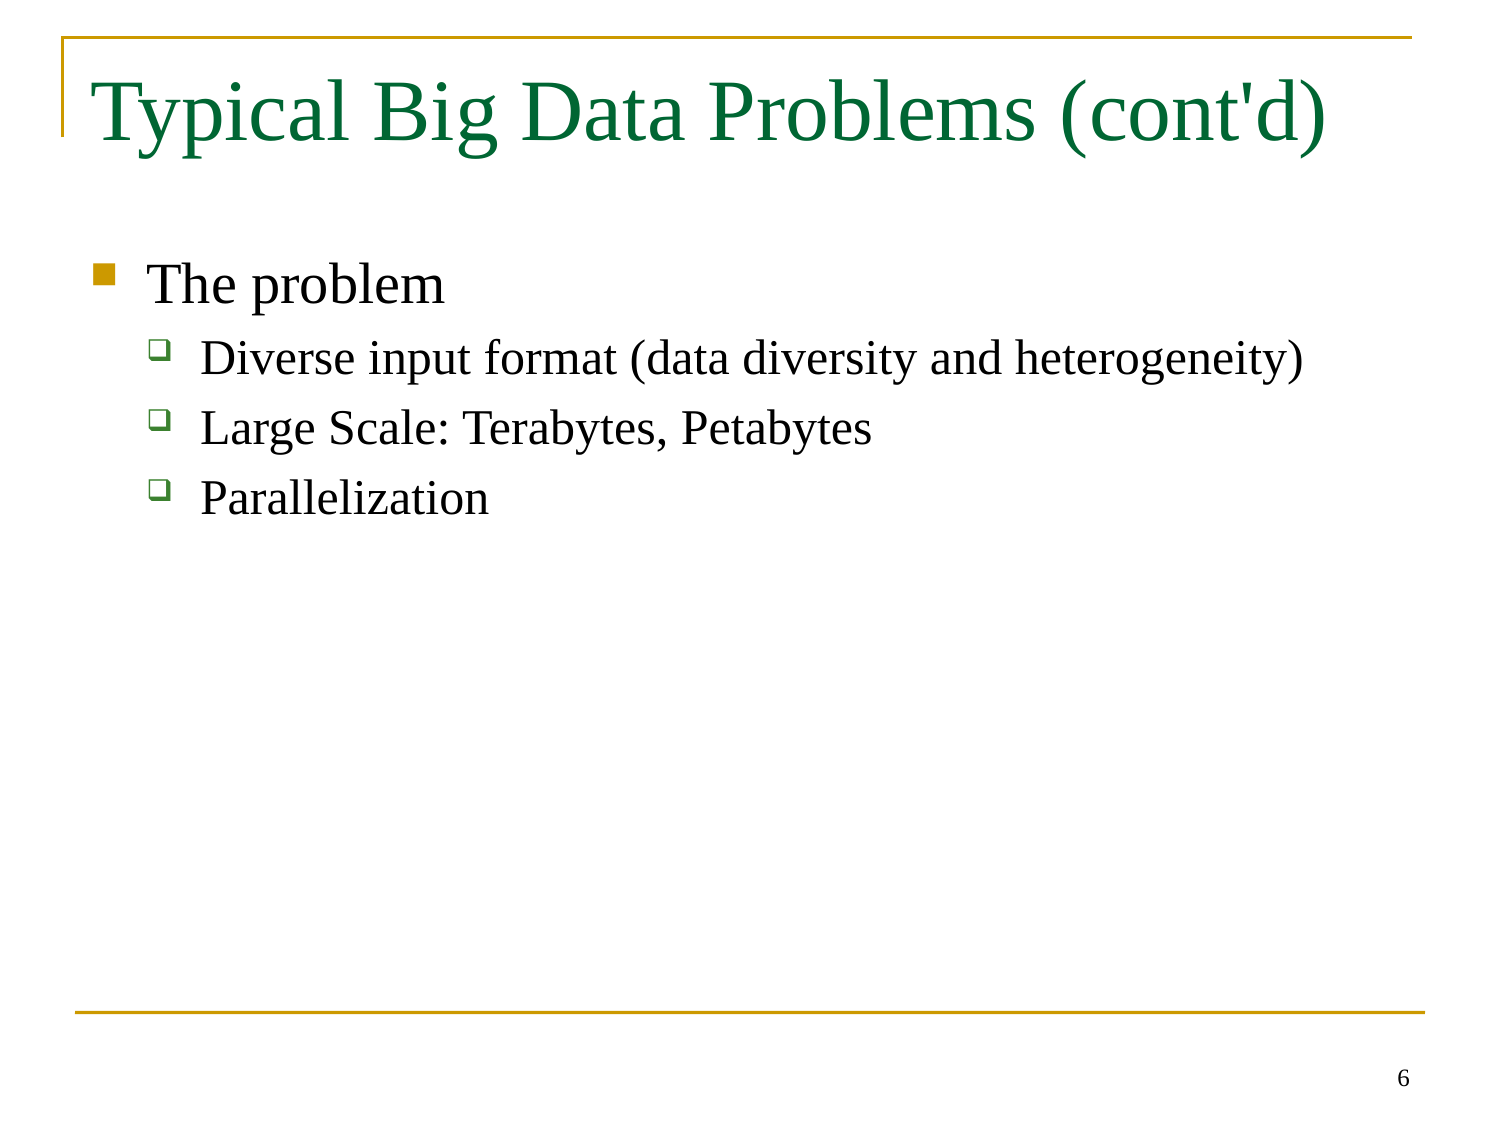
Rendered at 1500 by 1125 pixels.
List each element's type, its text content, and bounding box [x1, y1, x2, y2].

list The problem Diverse input format (data diversity and heterogeneity) Large Scale: Terabytes, Petabytes Parallelization [75, 237, 1425, 1013]
slide_number 6 [1074, 1024, 1425, 1100]
title Typical Big Data Problems (cont'd) [75, 45, 1425, 233]
